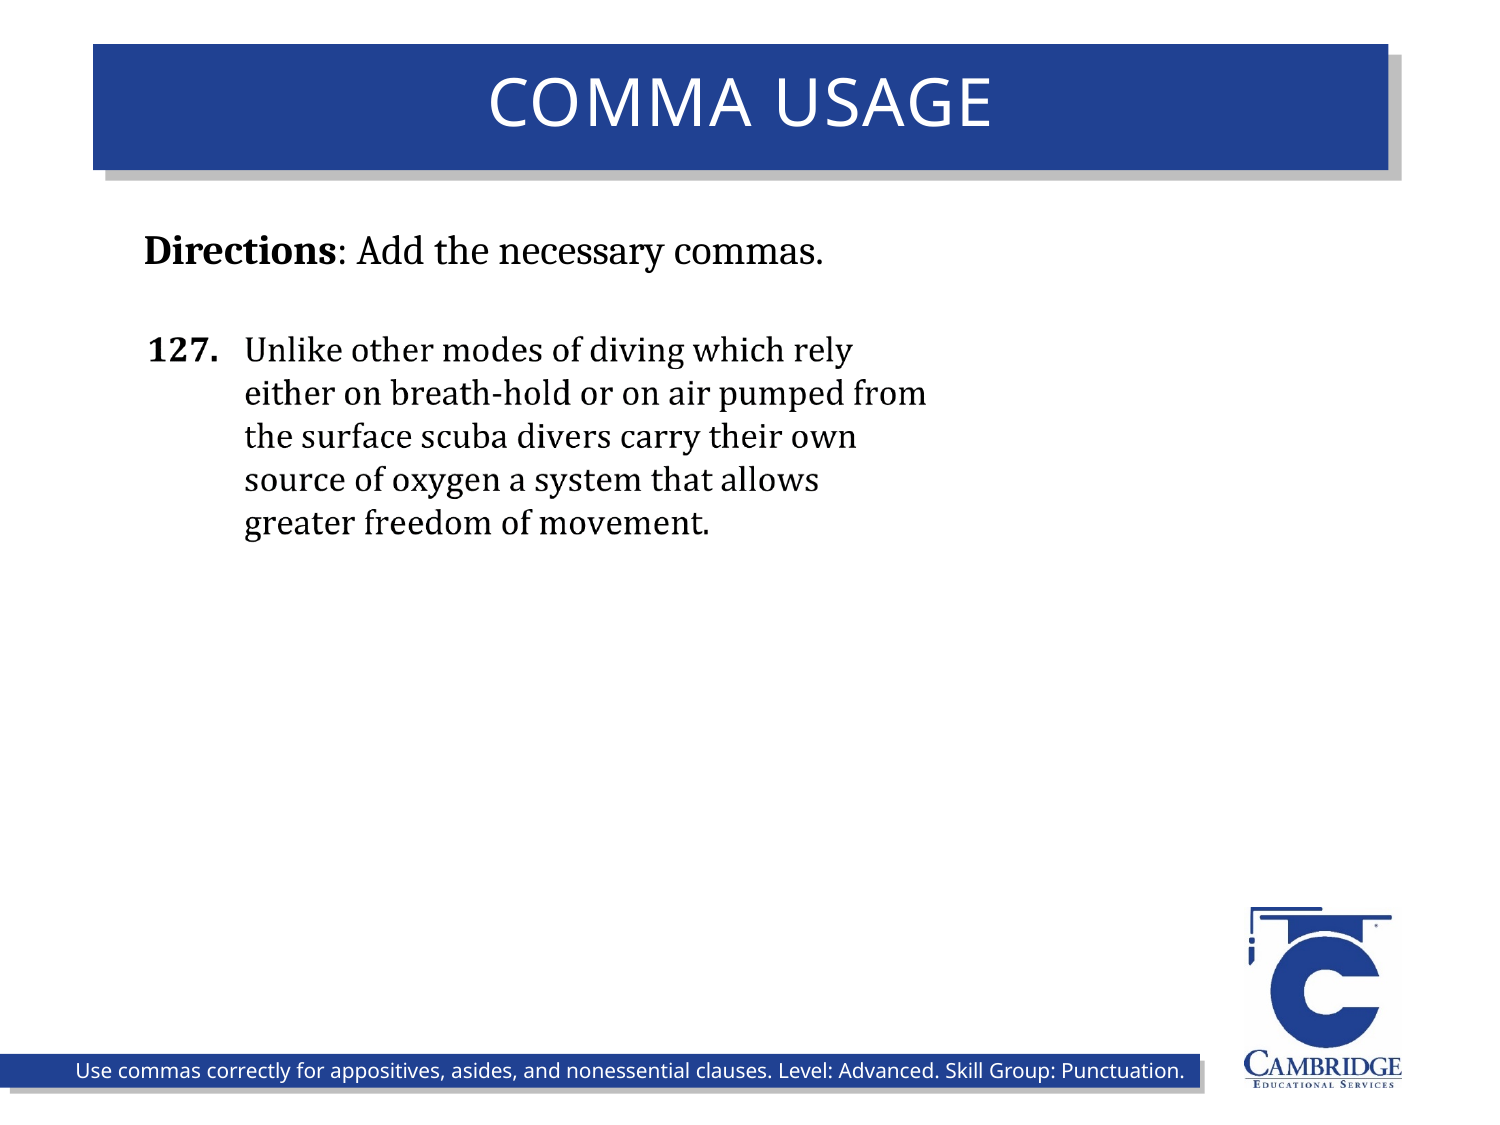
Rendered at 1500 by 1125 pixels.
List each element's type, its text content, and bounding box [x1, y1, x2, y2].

footer Use commas correctly for appositives, asides, and nonessential clauses. Level: Advanced. Skill Group: Punctuation. [0, 1053, 1200, 1088]
text_box [104, 53, 1403, 182]
title Comma usage [93, 44, 1389, 171]
text_box Directions: Add the necessary commas. [129, 215, 908, 281]
picture [1244, 907, 1403, 1088]
text_box [9, 1059, 1206, 1095]
picture [140, 320, 938, 545]
